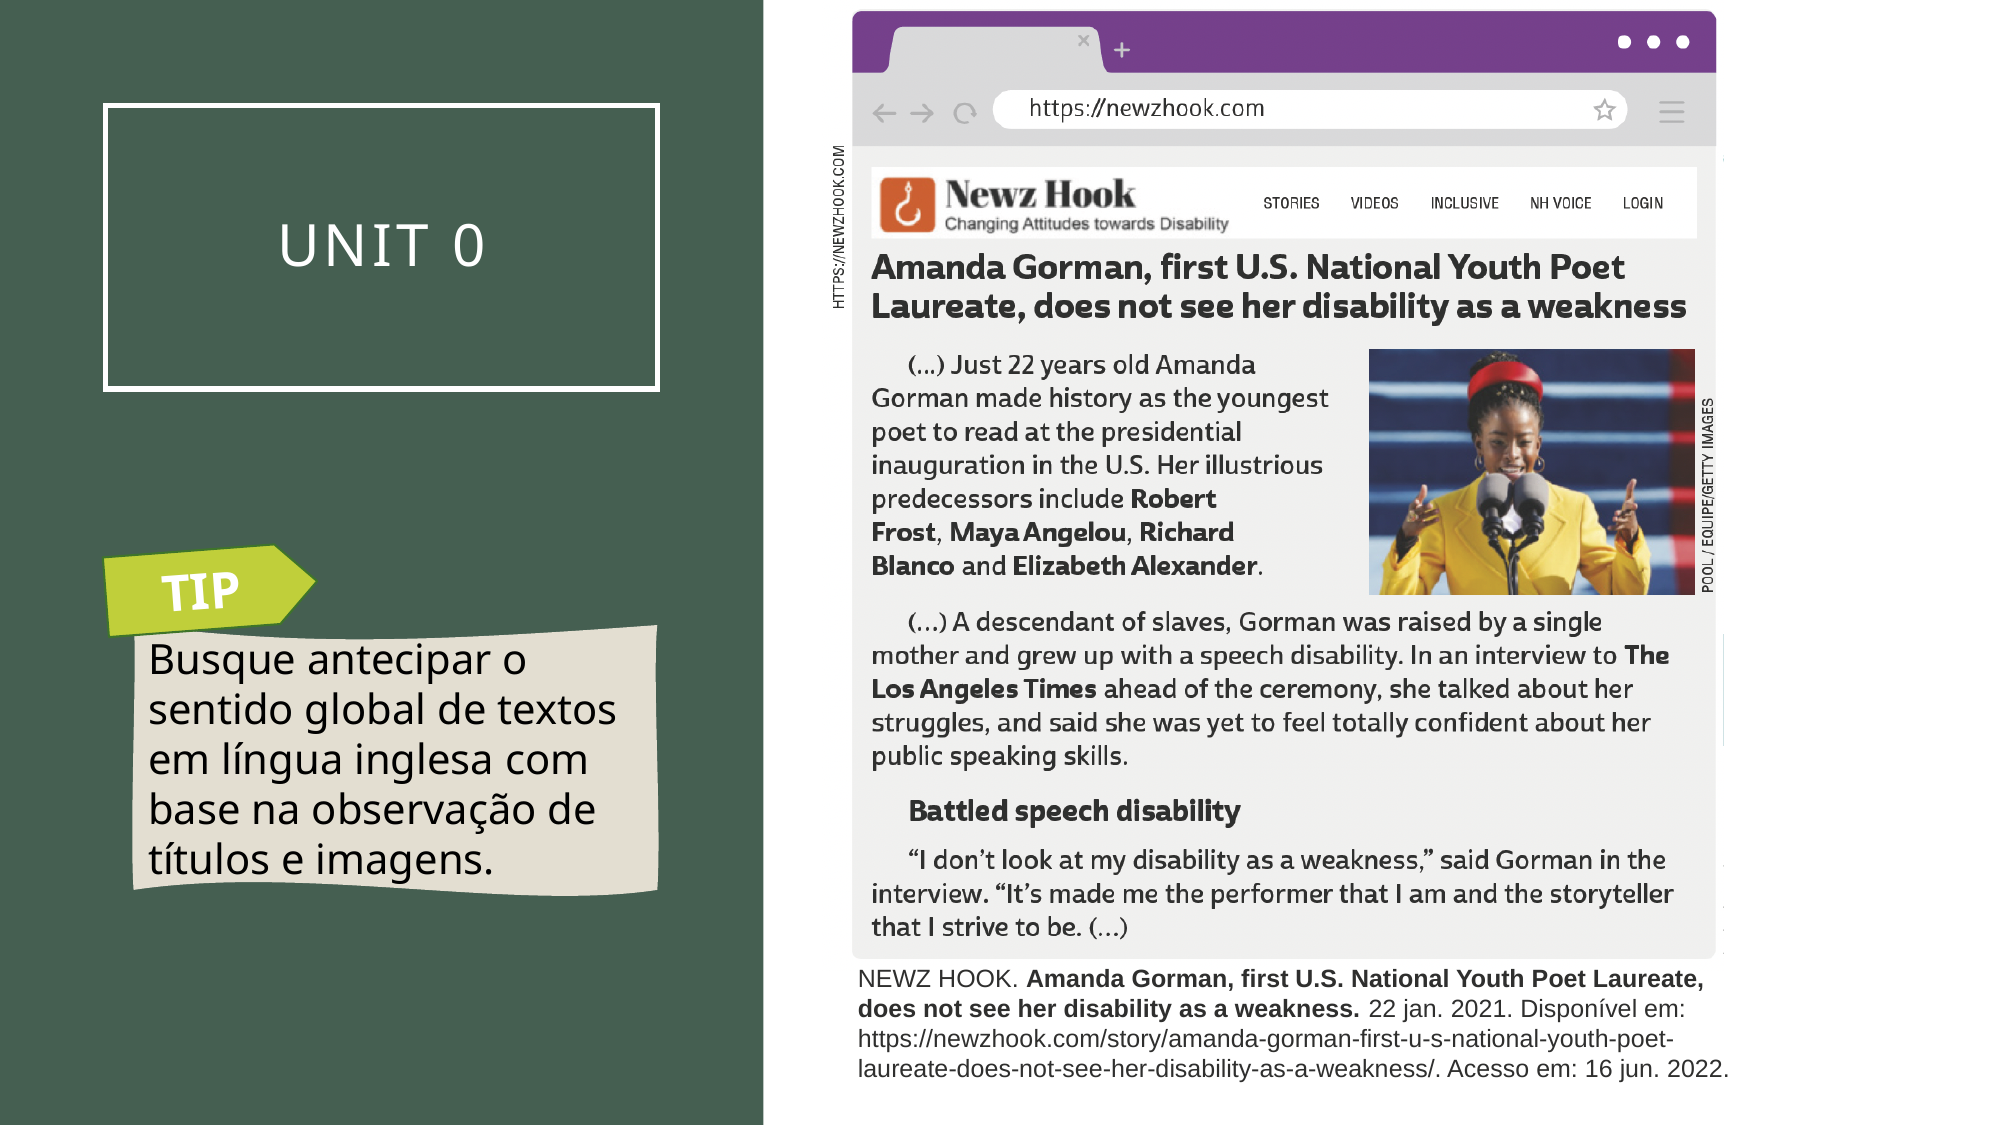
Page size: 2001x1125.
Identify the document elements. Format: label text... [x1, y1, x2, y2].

title UNIT 0 [103, 103, 660, 392]
text_box [764, 0, 2000, 1125]
text_box [0, 0, 764, 1125]
picture [822, 0, 1724, 971]
text_box NEWZ HOOK. Amanda Gorman, first U.S. National Youth Poet Laureate, does not see her disability as a weakness. 22 jan. 2021. Disponível em: https://newzhook.com/story/amanda-gorman-first-u-s-national-youth-poet-laureate-does-not-see-her-disability-as-a-weakness/. Acesso em: 16 jun. 2022. [842, 955, 1769, 1102]
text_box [105, 549, 658, 893]
